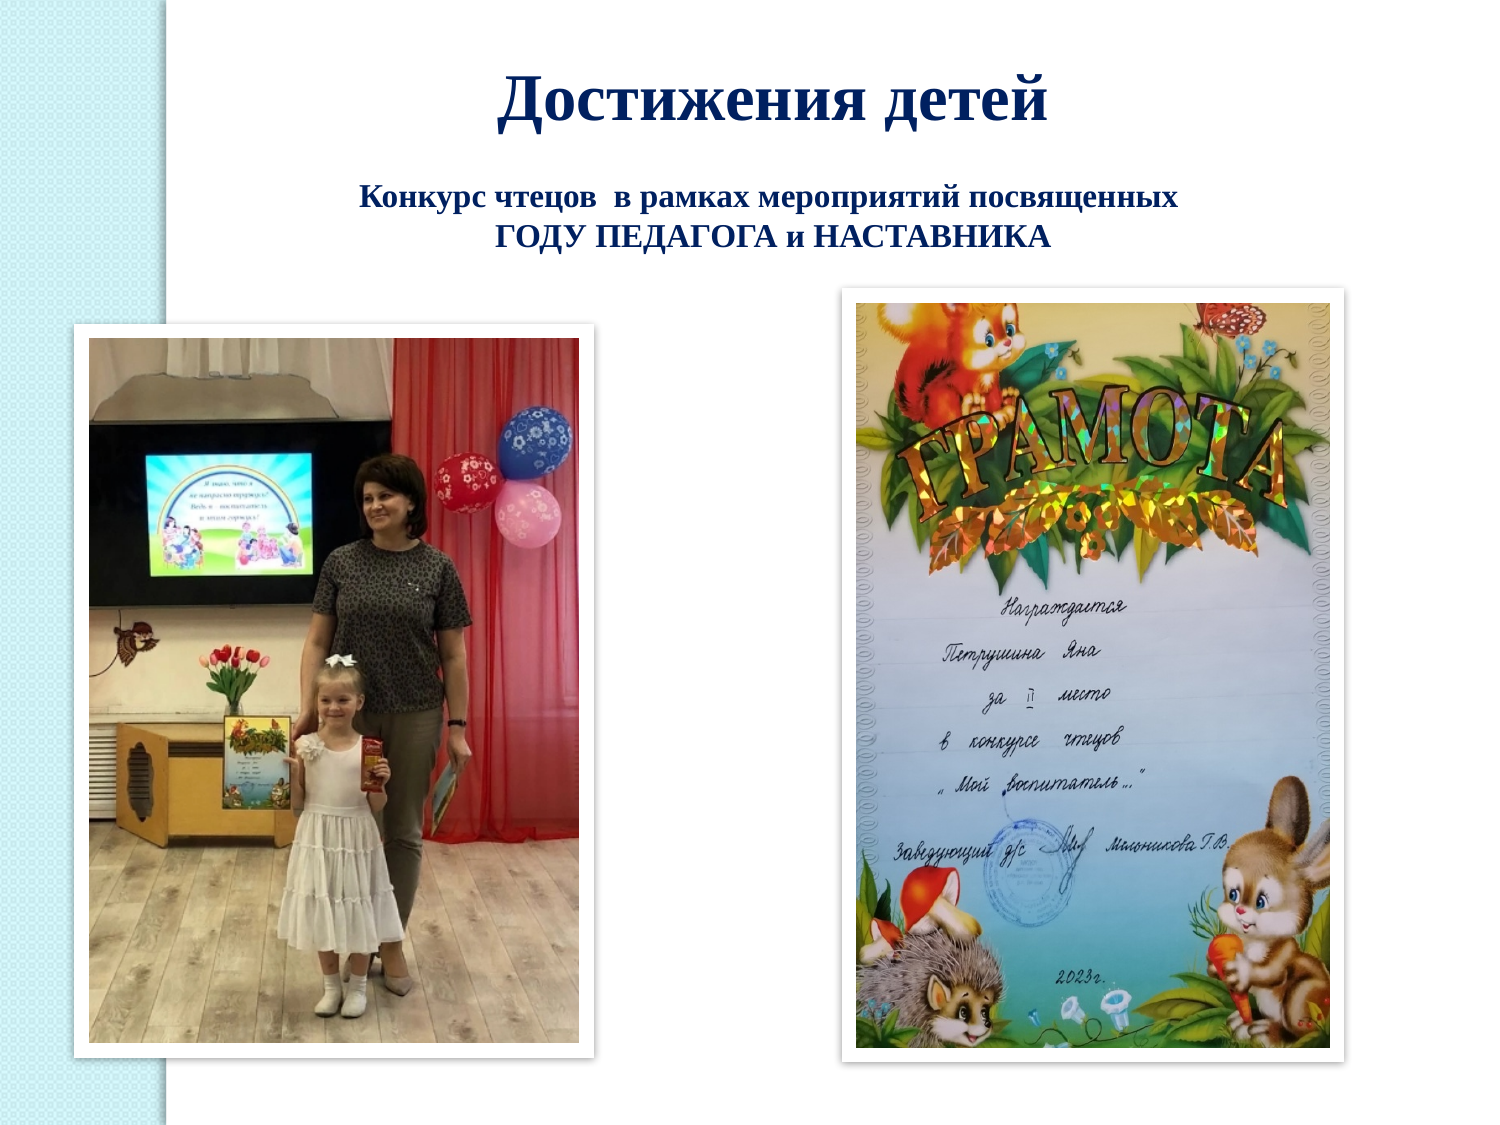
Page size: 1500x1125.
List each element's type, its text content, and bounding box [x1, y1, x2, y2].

picture [855, 302, 1330, 1048]
text_box Достижения детей Конкурс чтецов в рамках мероприятий посвященных ГОДУ ПЕДАГОГА и НАСТАВНИКА [135, 46, 1412, 262]
picture [88, 337, 580, 1044]
